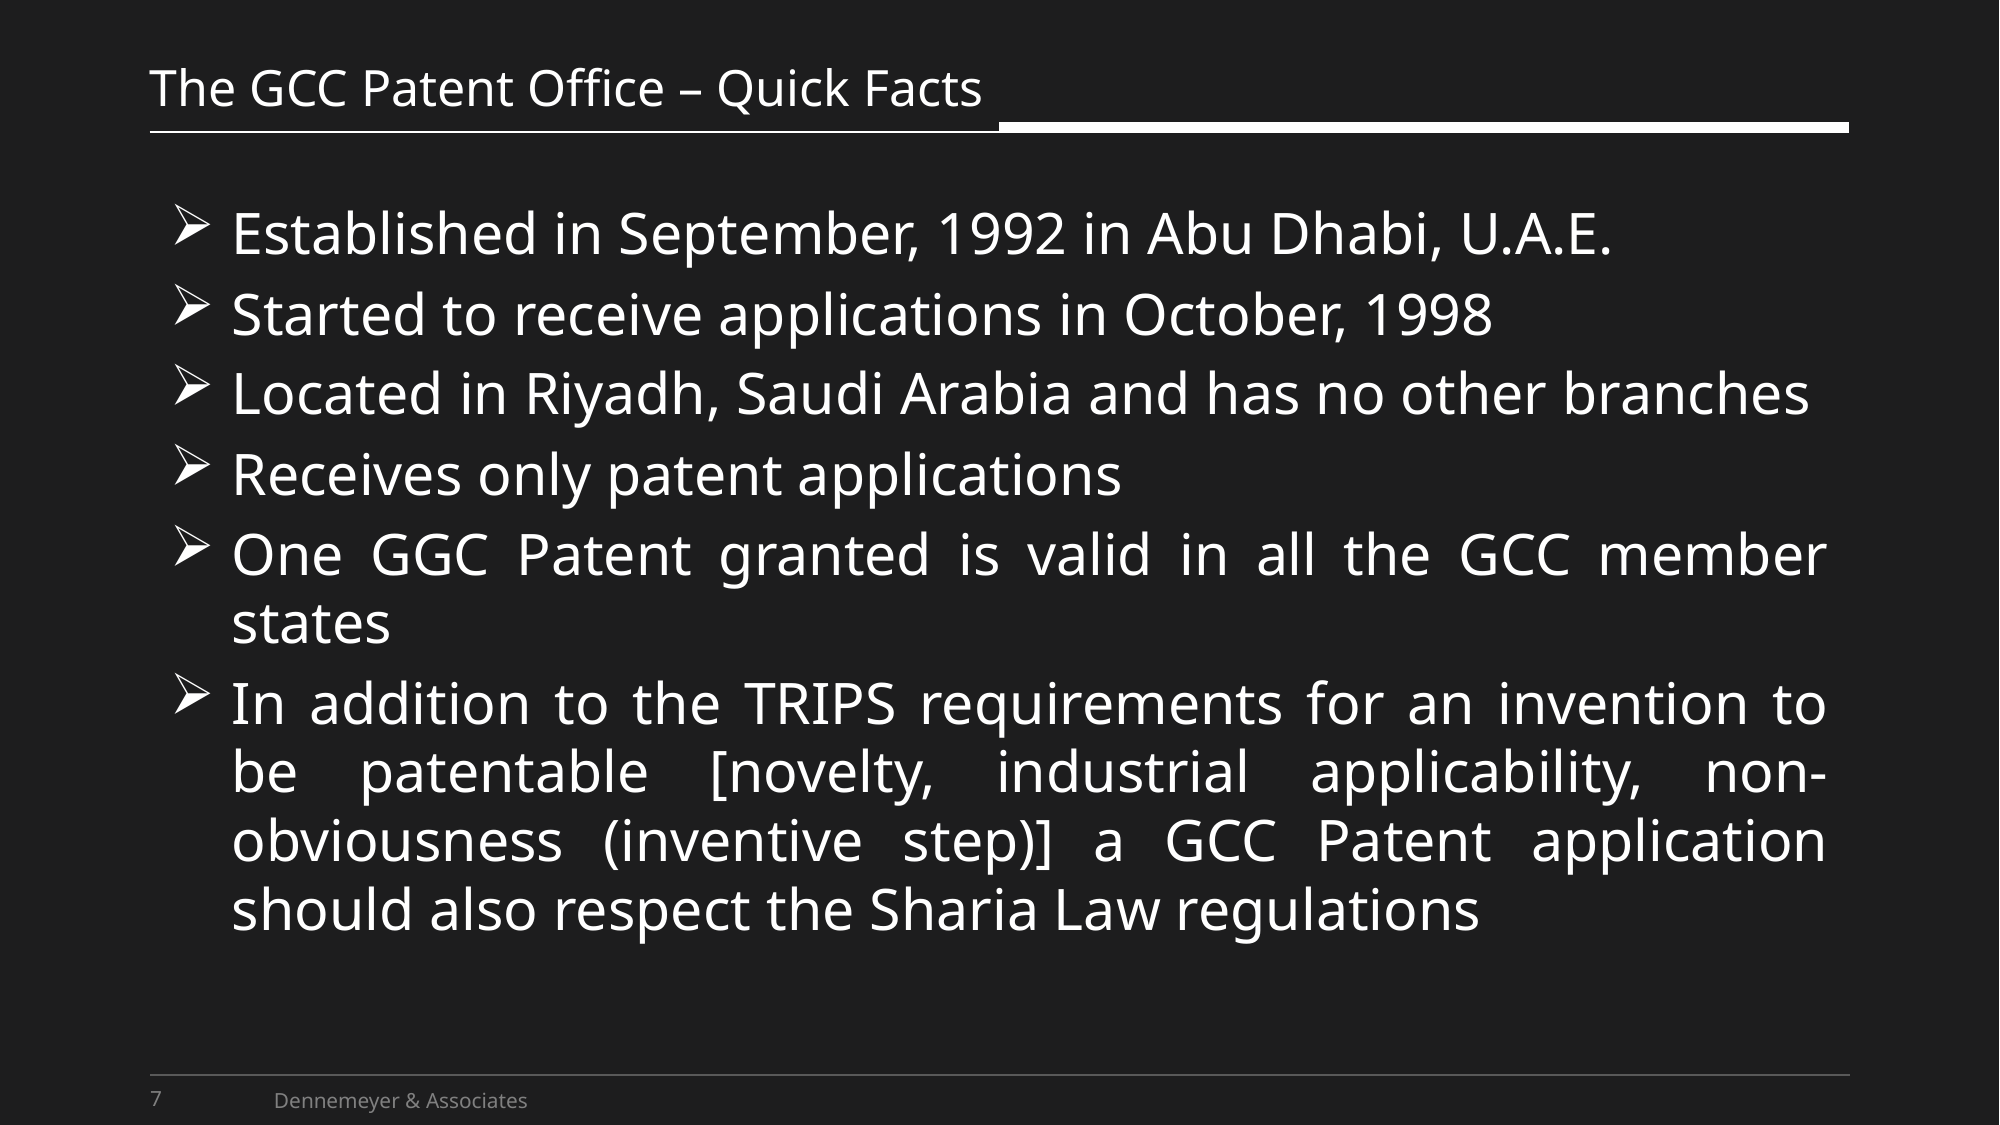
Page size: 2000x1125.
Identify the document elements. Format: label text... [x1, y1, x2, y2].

list Established in September, 1992 in Abu Dhabi, U.A.E. Started to receive applications in October, 1998 Located in Riyadh, Saudi Arabia and has no other branches Receives only patent applications One GGC Patent granted is valid in all the GCC member states In addition to the TRIPS requirements for an invention to be patentable [novelty, industrial applicability, non-obviousness (inventive step)] a GCC Patent application should also respect the Sharia Law regulations [149, 187, 1850, 1030]
title The GCC Patent Office – Quick Facts [149, 44, 1850, 128]
